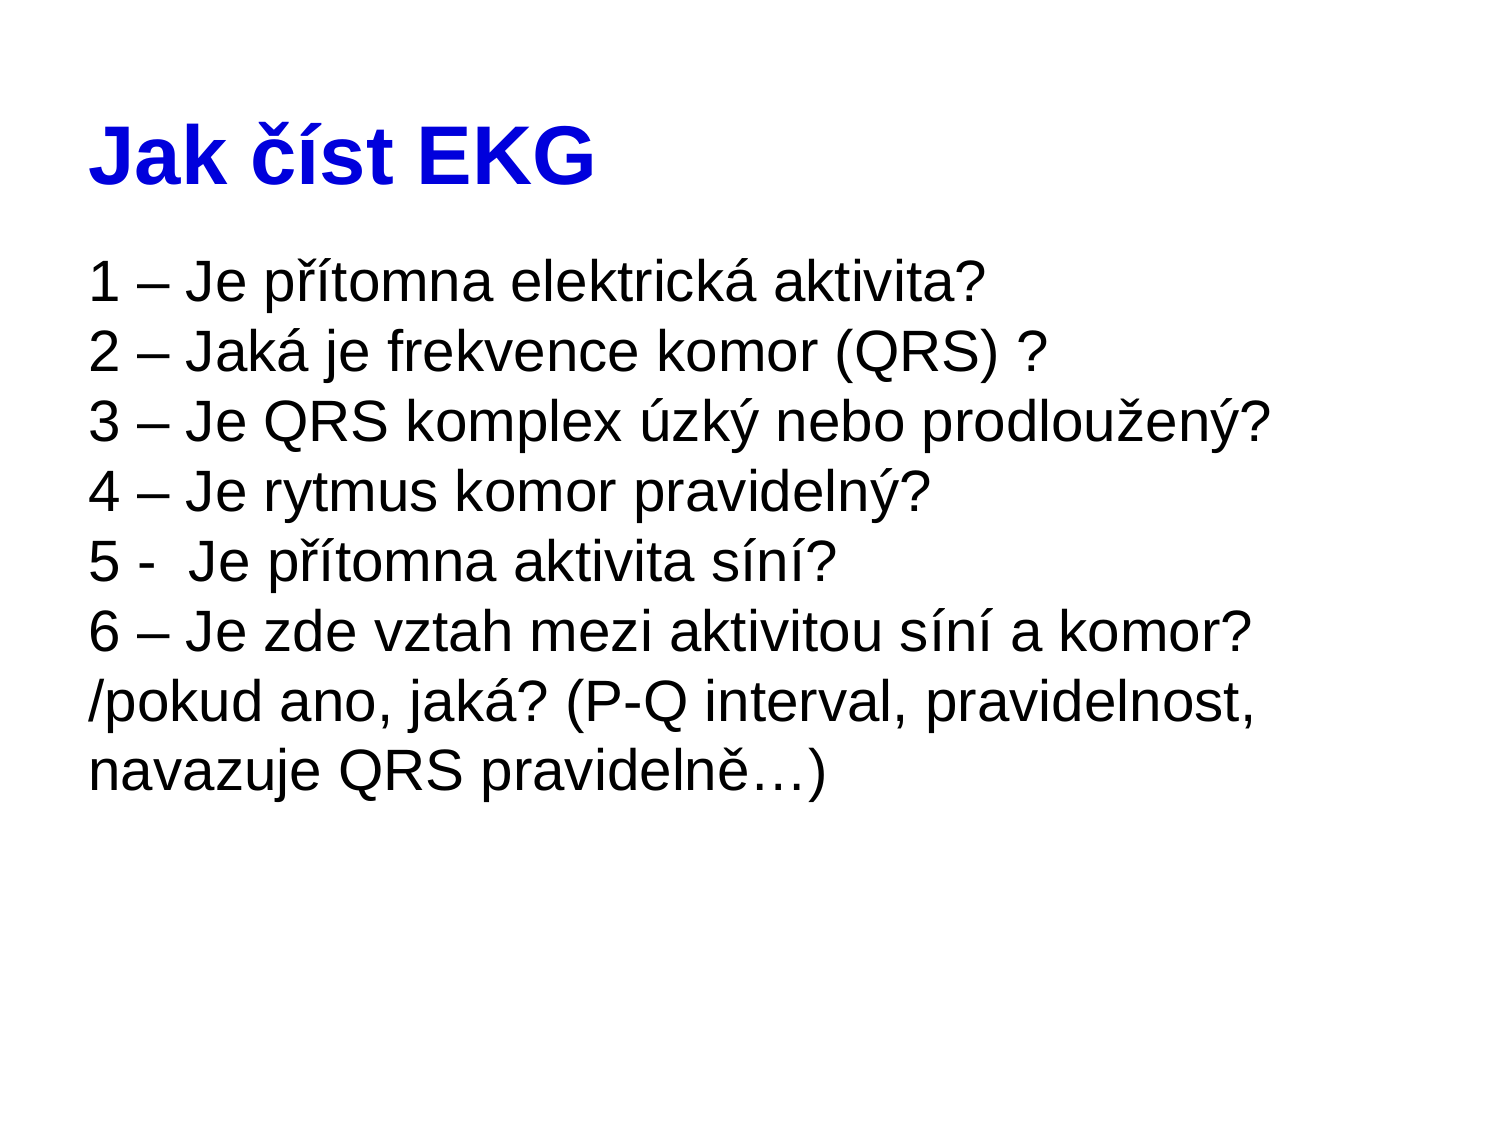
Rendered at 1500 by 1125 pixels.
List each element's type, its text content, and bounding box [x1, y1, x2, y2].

title Jak číst EKG [88, 118, 1412, 193]
list 1 – Je přítomna elektrická aktivita? 2 – Jaká je frekvence komor (QRS) ? 3 – Je QRS komplex úzký nebo prodloužený? 4 – Je rytmus komor pravidelný? 5 - Je přítomna aktivita síní? 6 – Je zde vztah mezi aktivitou síní a komor? /pokud ano, jaká? (P-Q interval, pravidelnost, navazuje QRS pravidelně…) [88, 243, 1439, 986]
